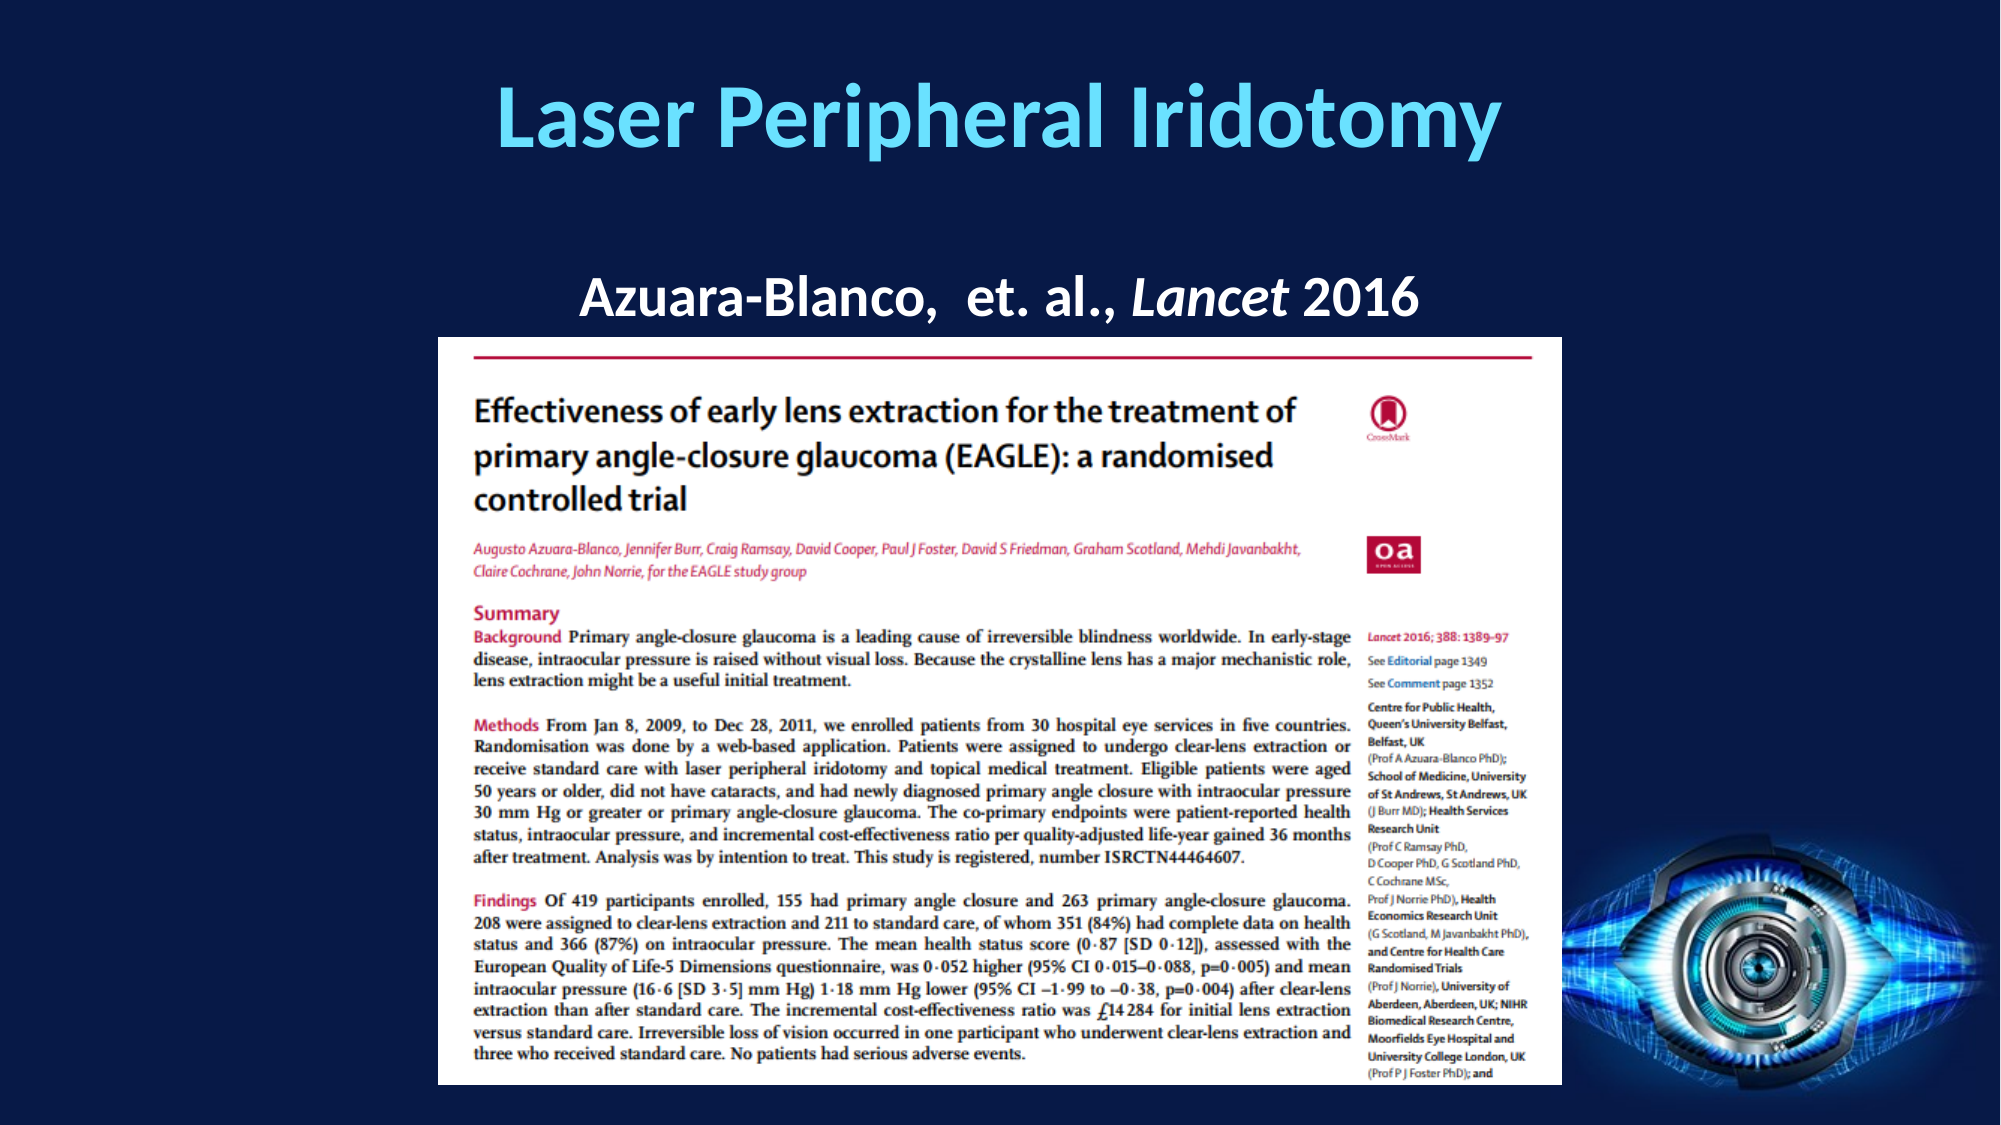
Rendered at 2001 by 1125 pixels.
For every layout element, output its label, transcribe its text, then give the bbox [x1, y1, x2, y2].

title Laser Peripheral Iridotomy Azuara-Blanco, et. al., Lancet 2016 [137, 59, 1863, 338]
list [438, 336, 1562, 1085]
picture [0, 0, 2001, 1125]
